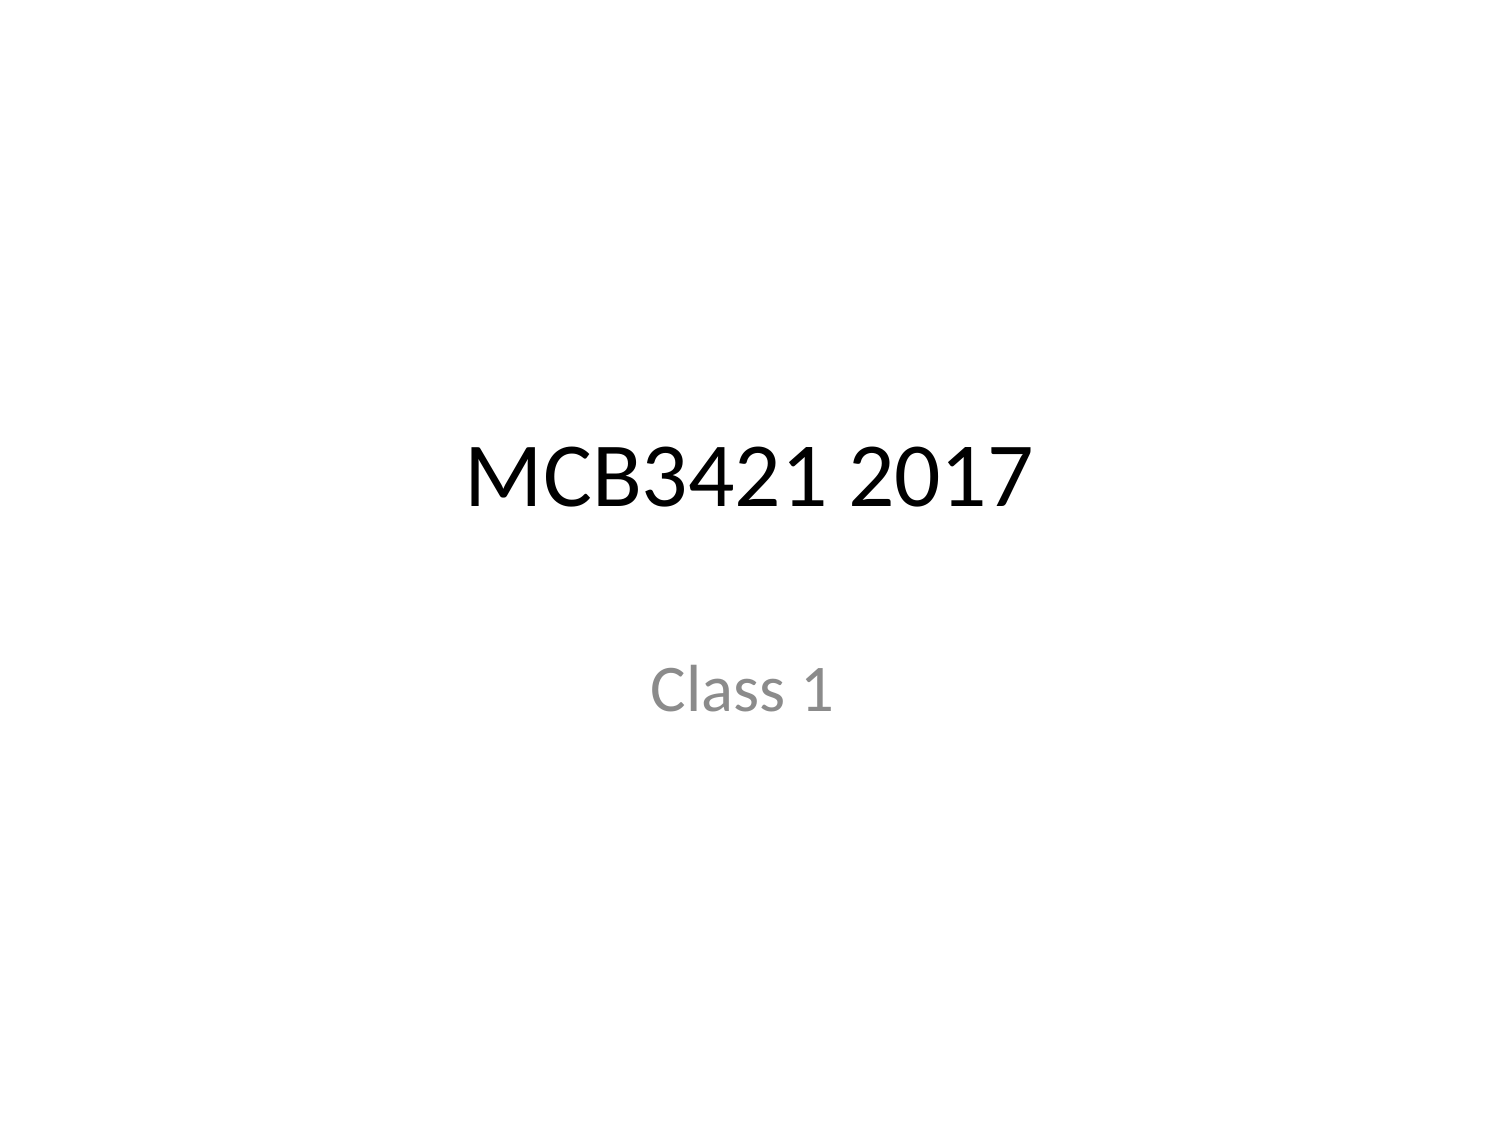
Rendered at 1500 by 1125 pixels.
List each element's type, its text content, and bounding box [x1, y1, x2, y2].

subtitle Class 1 [225, 637, 1275, 925]
title MCB3421 2017 [112, 349, 1388, 591]
